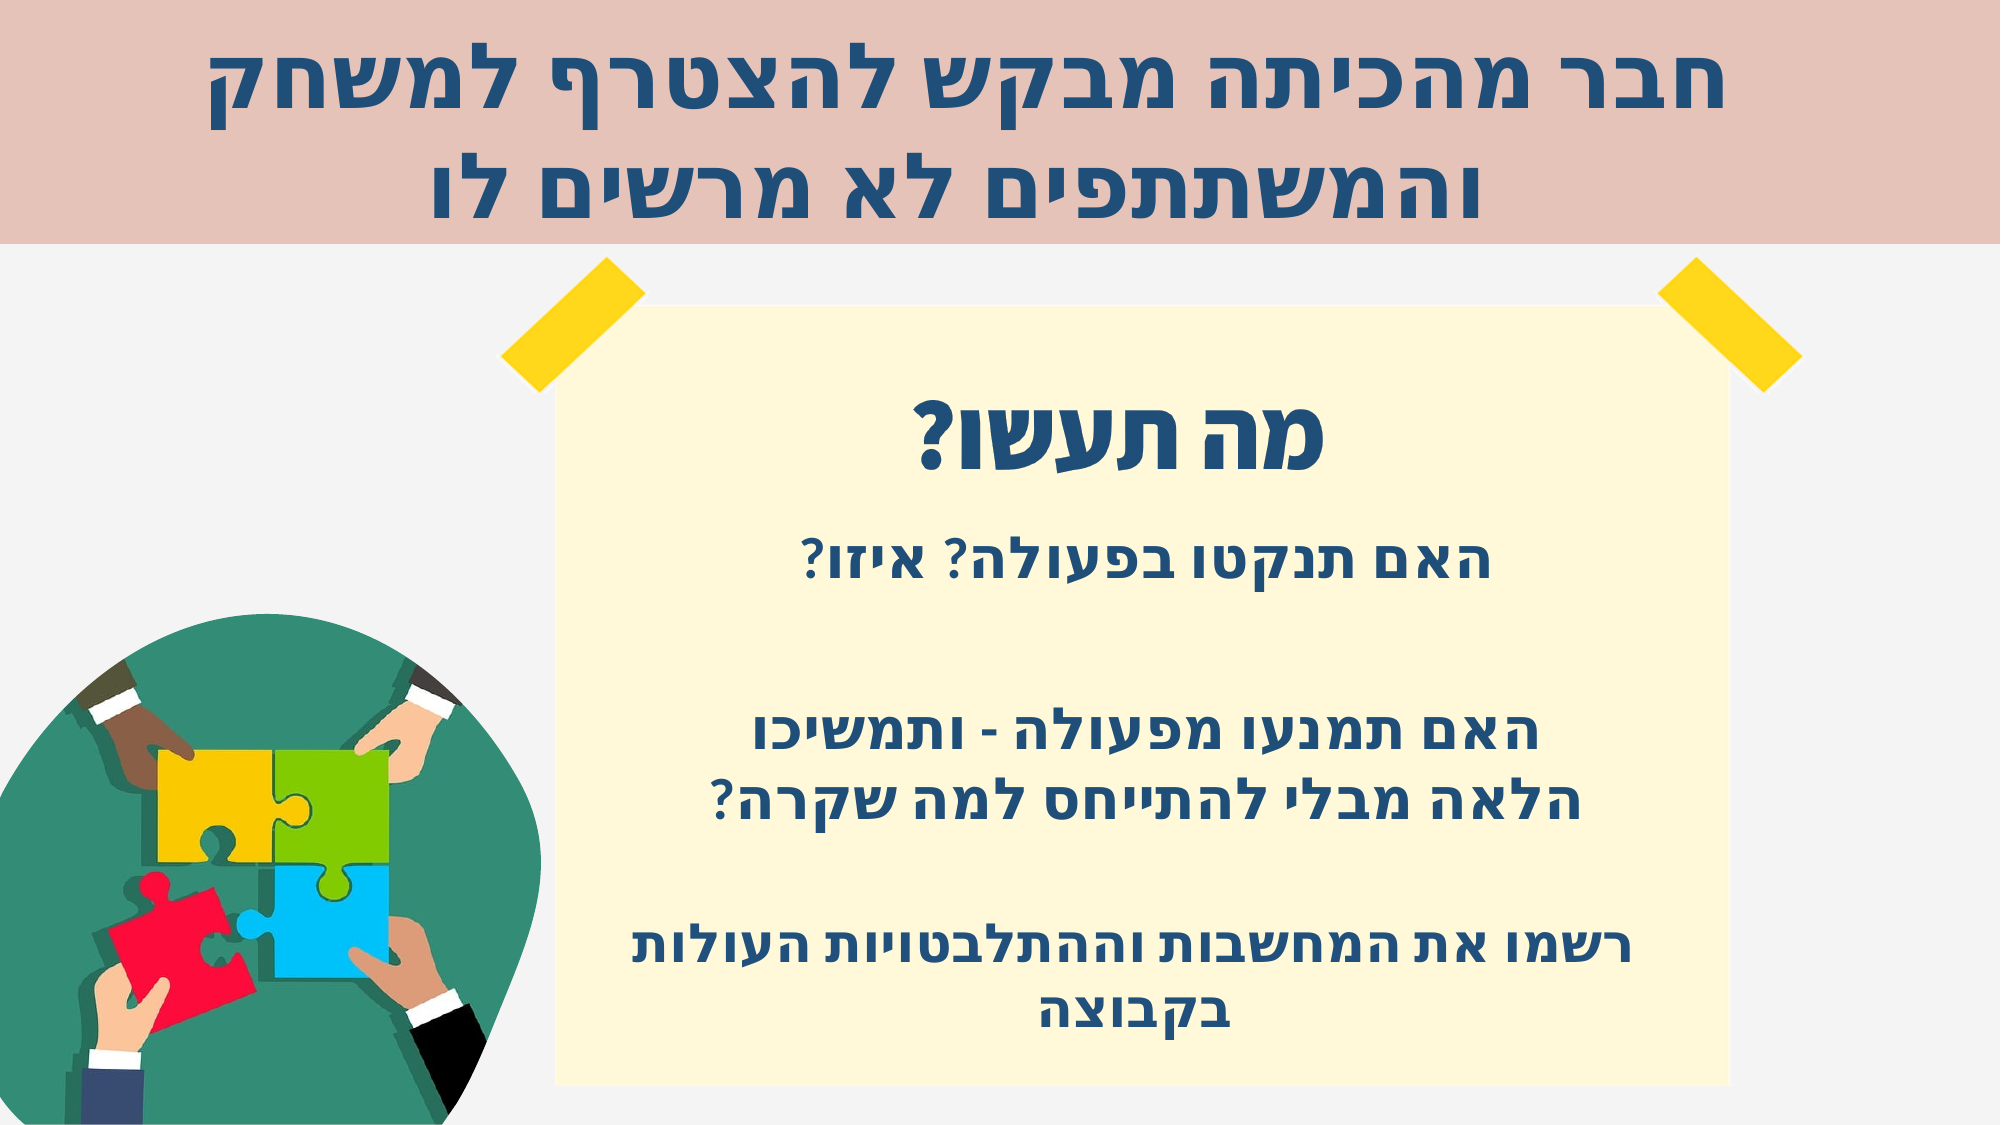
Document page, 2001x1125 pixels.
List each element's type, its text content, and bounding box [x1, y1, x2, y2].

picture [0, 223, 1806, 1125]
text_box חבר מהכיתה מבקש להצטרף למשחק והמשתתפים לא מרשים לו [82, 9, 1832, 245]
